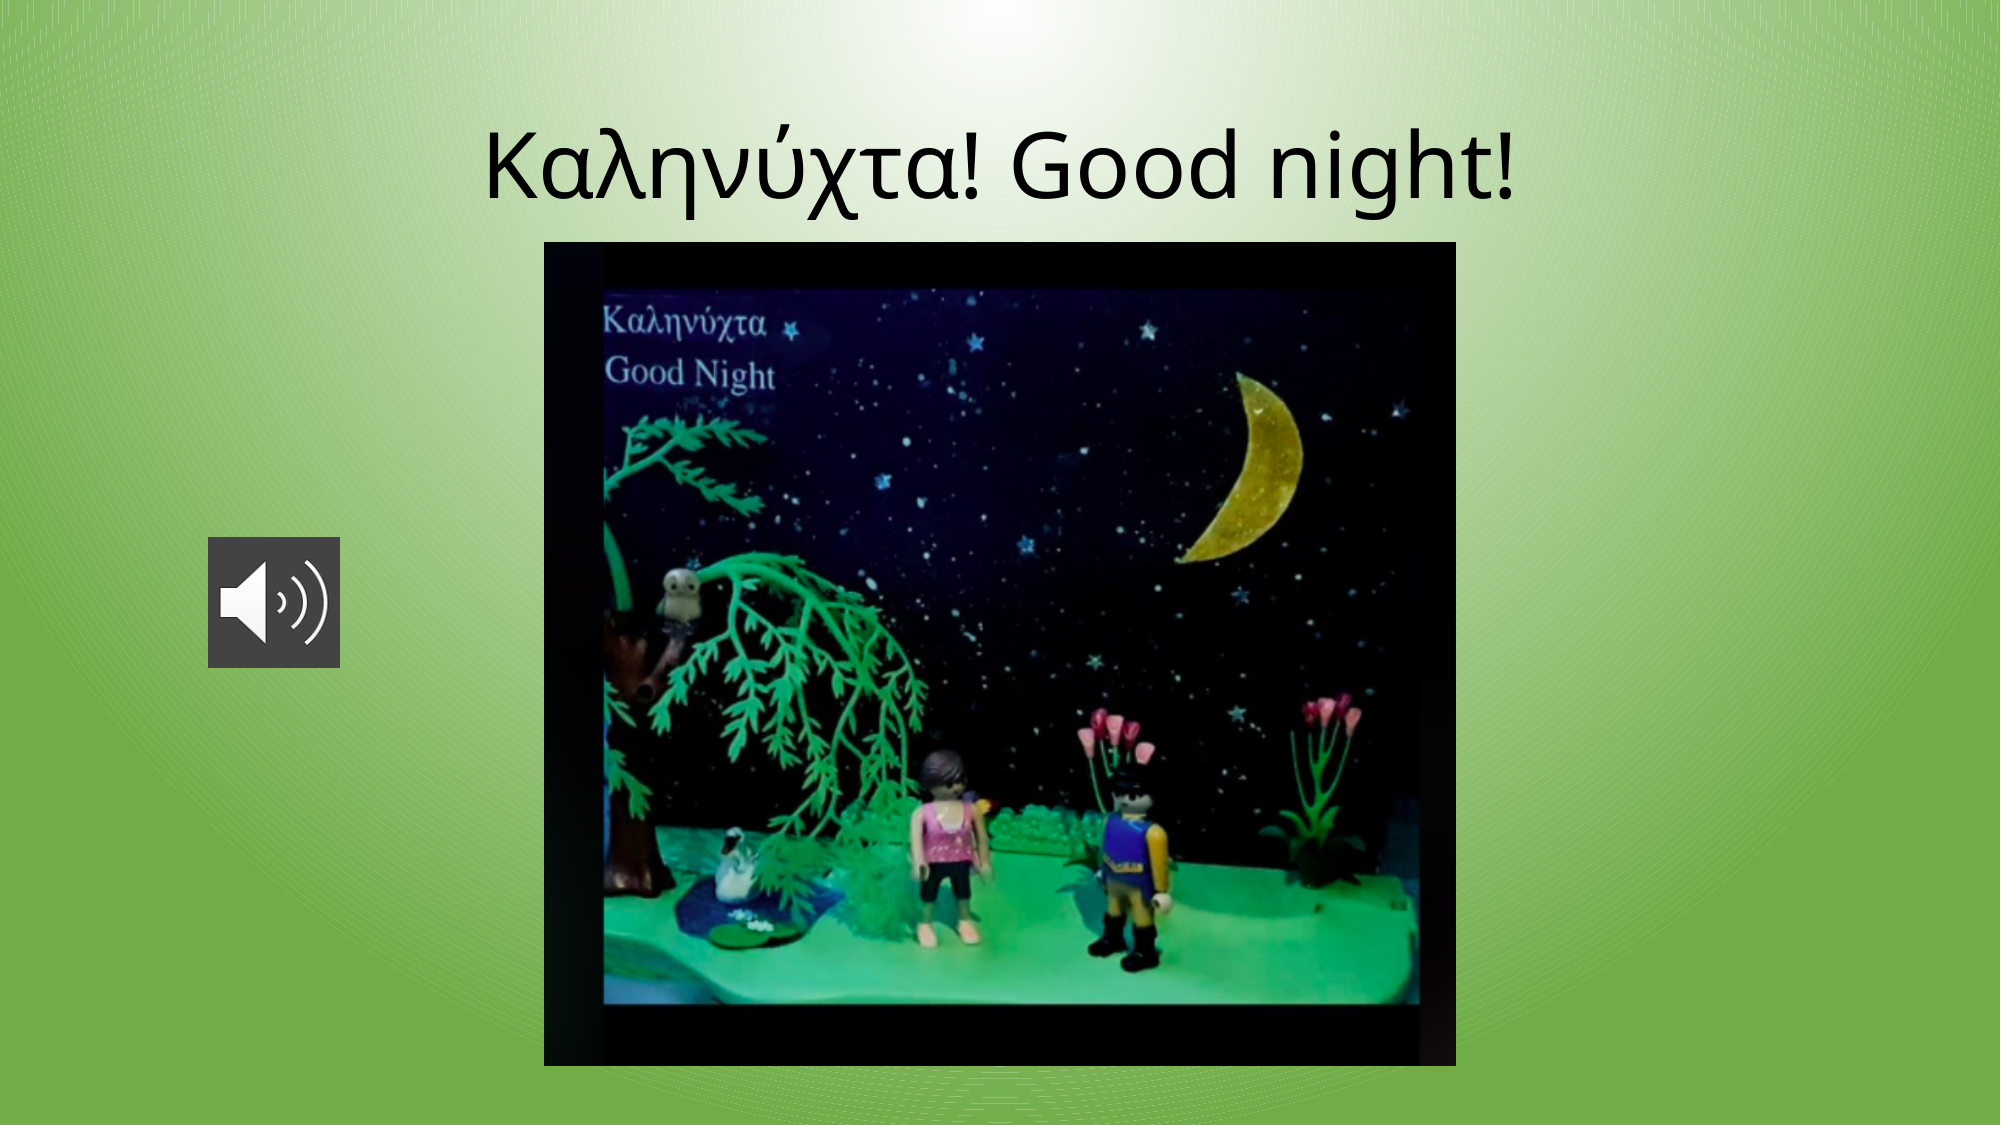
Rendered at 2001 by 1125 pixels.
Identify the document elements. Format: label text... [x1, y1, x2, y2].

title Καληνύχτα! Good night! [137, 59, 1863, 278]
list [543, 242, 1456, 1066]
picture [207, 535, 341, 670]
